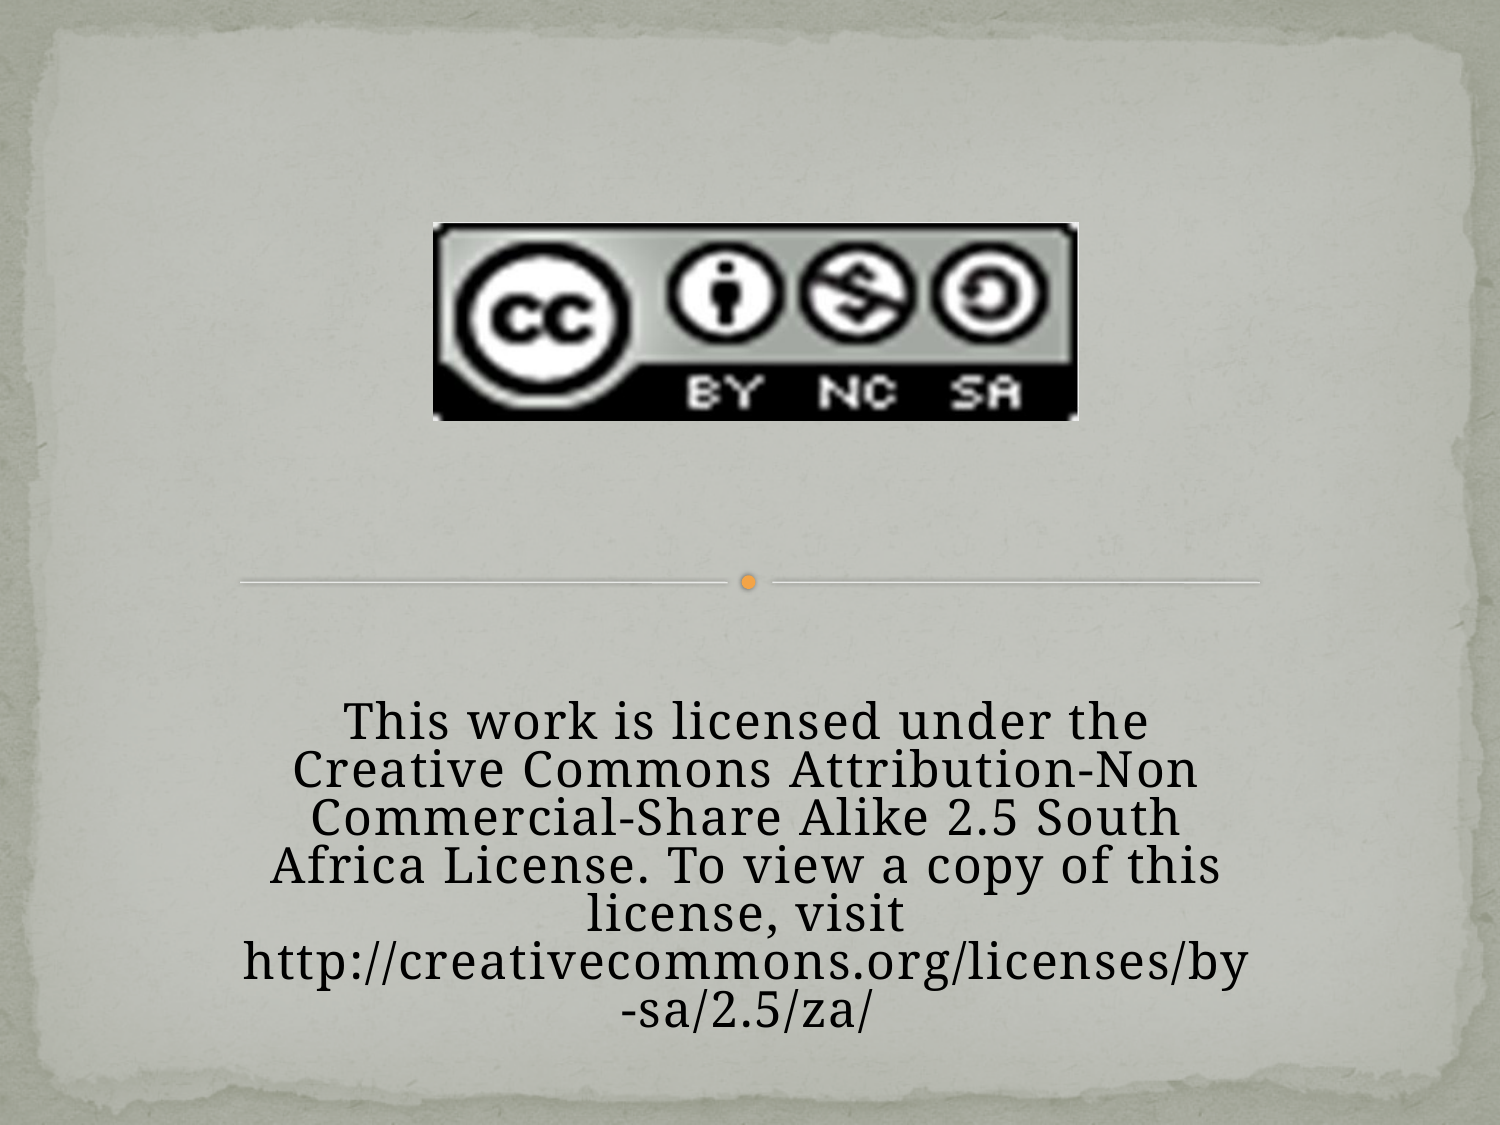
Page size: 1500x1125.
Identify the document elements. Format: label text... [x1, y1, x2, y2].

picture [433, 222, 1079, 421]
subtitle This work is licensed under the Creative Commons Attribution-Non Commercial-Share Alike 2.5 South Africa License. To view a copy of this license, visit http://creativecommons.org/licenses/by-sa/2.5/za/ [222, 620, 1273, 1067]
